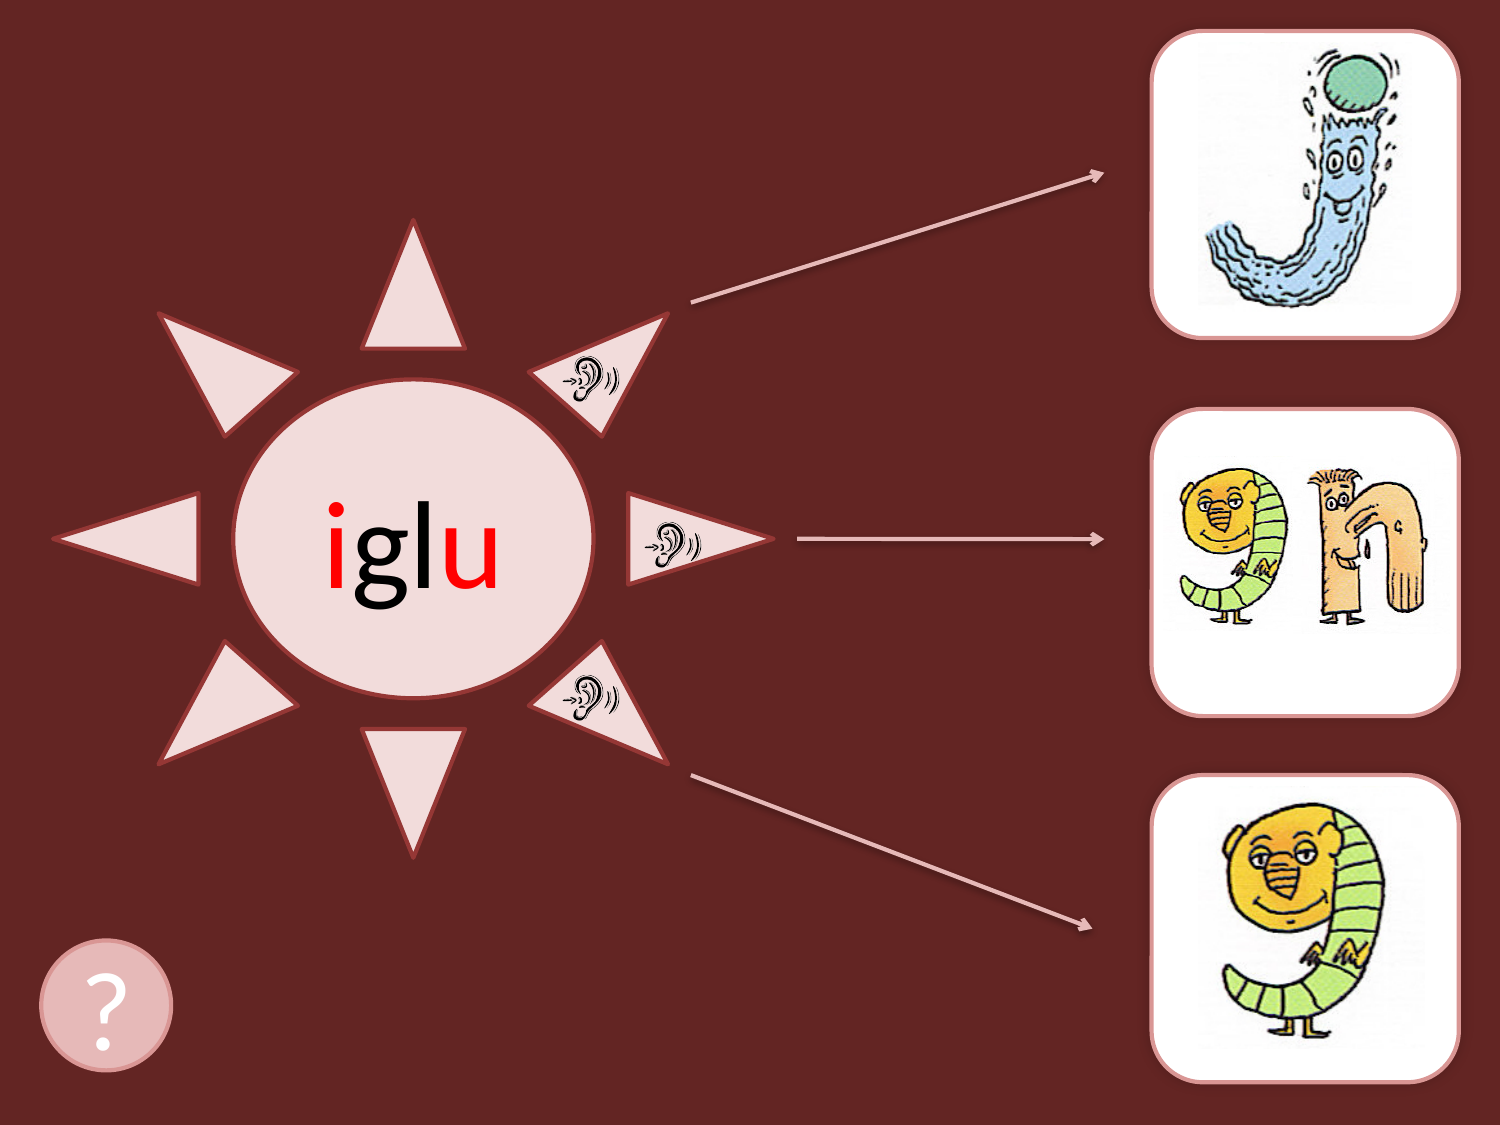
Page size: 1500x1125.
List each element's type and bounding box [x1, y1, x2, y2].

picture [560, 668, 621, 729]
picture [1198, 42, 1412, 315]
picture [1198, 786, 1425, 1049]
text_box [690, 172, 1105, 303]
picture [1163, 455, 1451, 634]
text_box [0, 0, 1500, 1125]
picture [643, 514, 703, 575]
text_box [1143, 0, 1500, 754]
text_box [27, 938, 186, 1085]
text_box [690, 774, 1093, 929]
text_box [1125, 749, 1485, 1108]
picture [560, 349, 621, 410]
